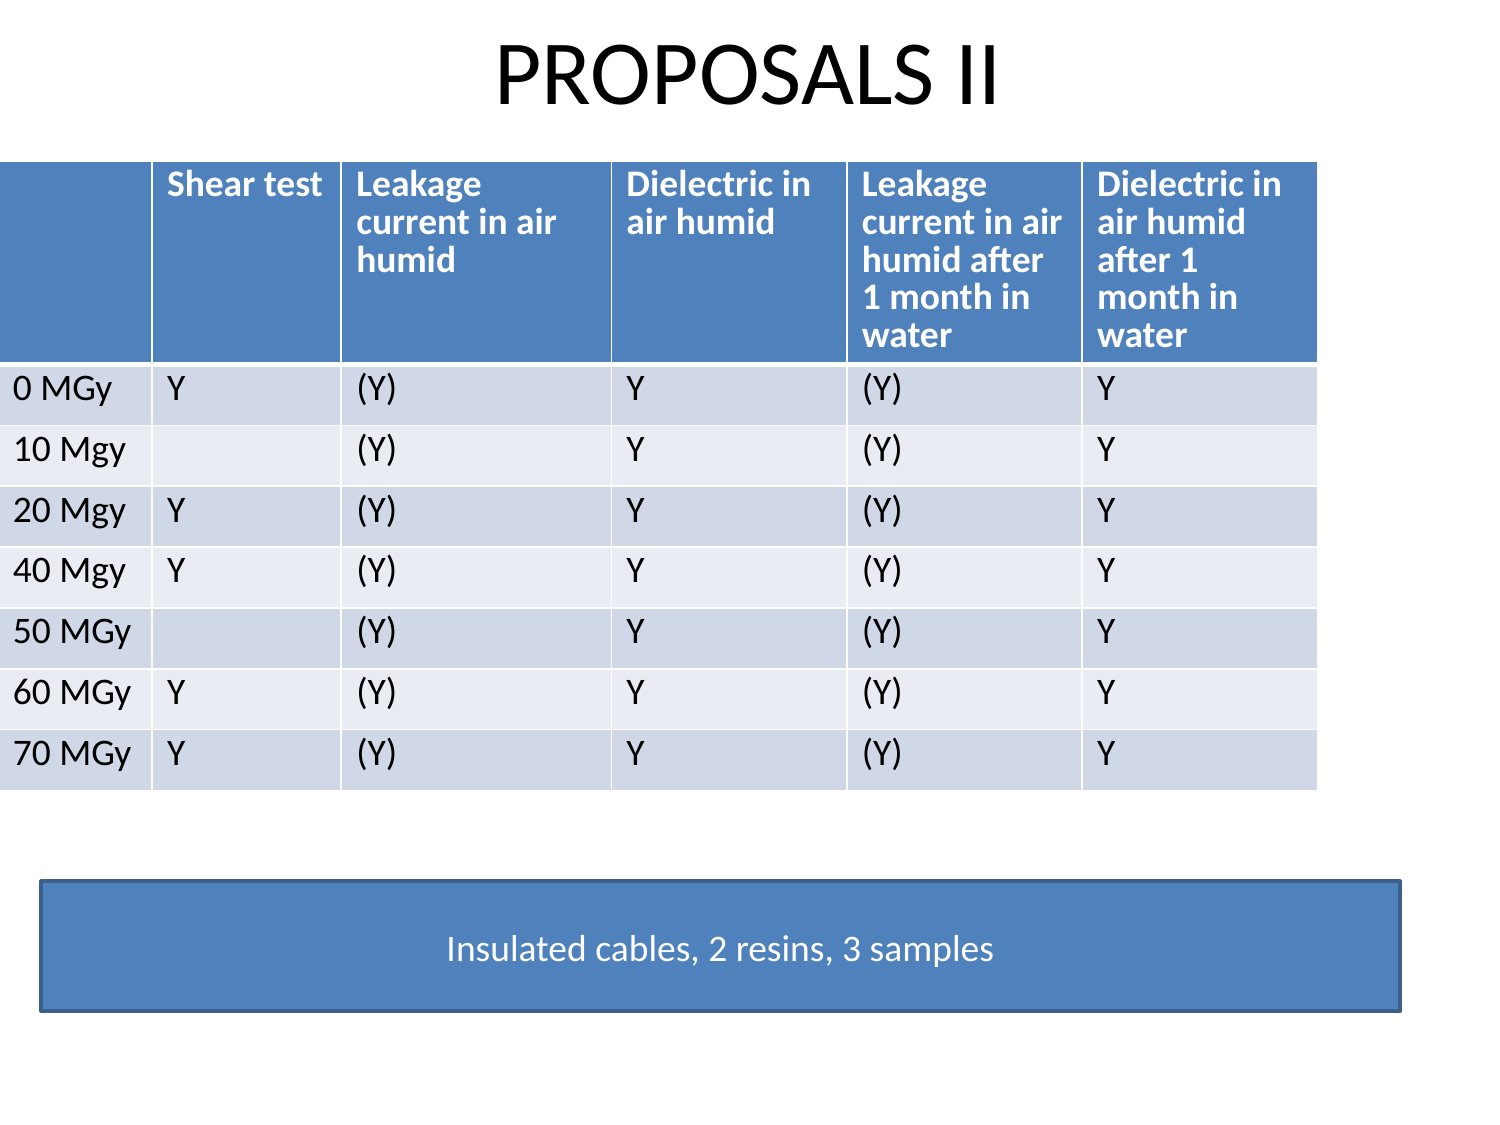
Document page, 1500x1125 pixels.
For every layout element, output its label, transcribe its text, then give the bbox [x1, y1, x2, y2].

table_cell Y [612, 670, 846, 729]
table_cell Y [612, 426, 846, 485]
table_cell Y [612, 730, 846, 790]
table_cell Y [1083, 609, 1317, 668]
table_cell (Y) [342, 426, 611, 485]
table_cell Y [1083, 730, 1317, 790]
title PROPOSALS II [73, 0, 1424, 138]
table_cell (Y) [848, 548, 1081, 607]
table_cell Y [153, 548, 340, 607]
table_cell 10 Mgy [0, 426, 151, 485]
table_cell (Y) [848, 670, 1081, 729]
table_header [0, 162, 151, 362]
table_cell (Y) [848, 426, 1081, 485]
table_cell Y [612, 487, 846, 546]
table_cell Y [153, 670, 340, 729]
table_cell Y [612, 548, 846, 607]
table_cell 0 MGy [0, 367, 151, 425]
table_cell [153, 426, 340, 485]
table_cell (Y) [342, 487, 611, 546]
table_cell Y [1083, 548, 1317, 607]
table_cell Y [612, 609, 846, 668]
table_cell 70 MGy [0, 730, 151, 790]
table_header Leakage current in air humid [342, 162, 611, 362]
table_header Shear test [153, 162, 340, 362]
table_cell 60 MGy [0, 670, 151, 729]
table_cell 20 Mgy [0, 487, 151, 546]
table_cell (Y) [848, 730, 1081, 790]
table_cell Y [1083, 487, 1317, 546]
table_cell (Y) [342, 609, 611, 668]
table_cell Y [153, 367, 340, 425]
table_cell Y [612, 367, 846, 425]
table_cell Y [153, 487, 340, 546]
table_cell Y [153, 730, 340, 790]
table_header Dielectric in air humid after 1 month in water [1083, 162, 1317, 362]
table_cell 40 Mgy [0, 548, 151, 607]
table_cell (Y) [848, 609, 1081, 668]
table_header Dielectric in air humid [612, 162, 846, 362]
table_cell (Y) [848, 487, 1081, 546]
table_cell (Y) [848, 367, 1081, 425]
table_header Leakage current in air humid after 1 month in water [848, 162, 1081, 362]
table_cell (Y) [342, 367, 611, 425]
table_cell (Y) [342, 670, 611, 729]
text_box Insulated cables, 2 resins, 3 samples [39, 879, 1402, 1013]
table_cell [153, 609, 340, 668]
table_cell Y [1083, 367, 1317, 425]
table_cell 50 MGy [0, 609, 151, 668]
table_cell (Y) [342, 548, 611, 607]
table_cell (Y) [342, 730, 611, 790]
table_cell Y [1083, 426, 1317, 485]
table_cell Y [1083, 670, 1317, 729]
